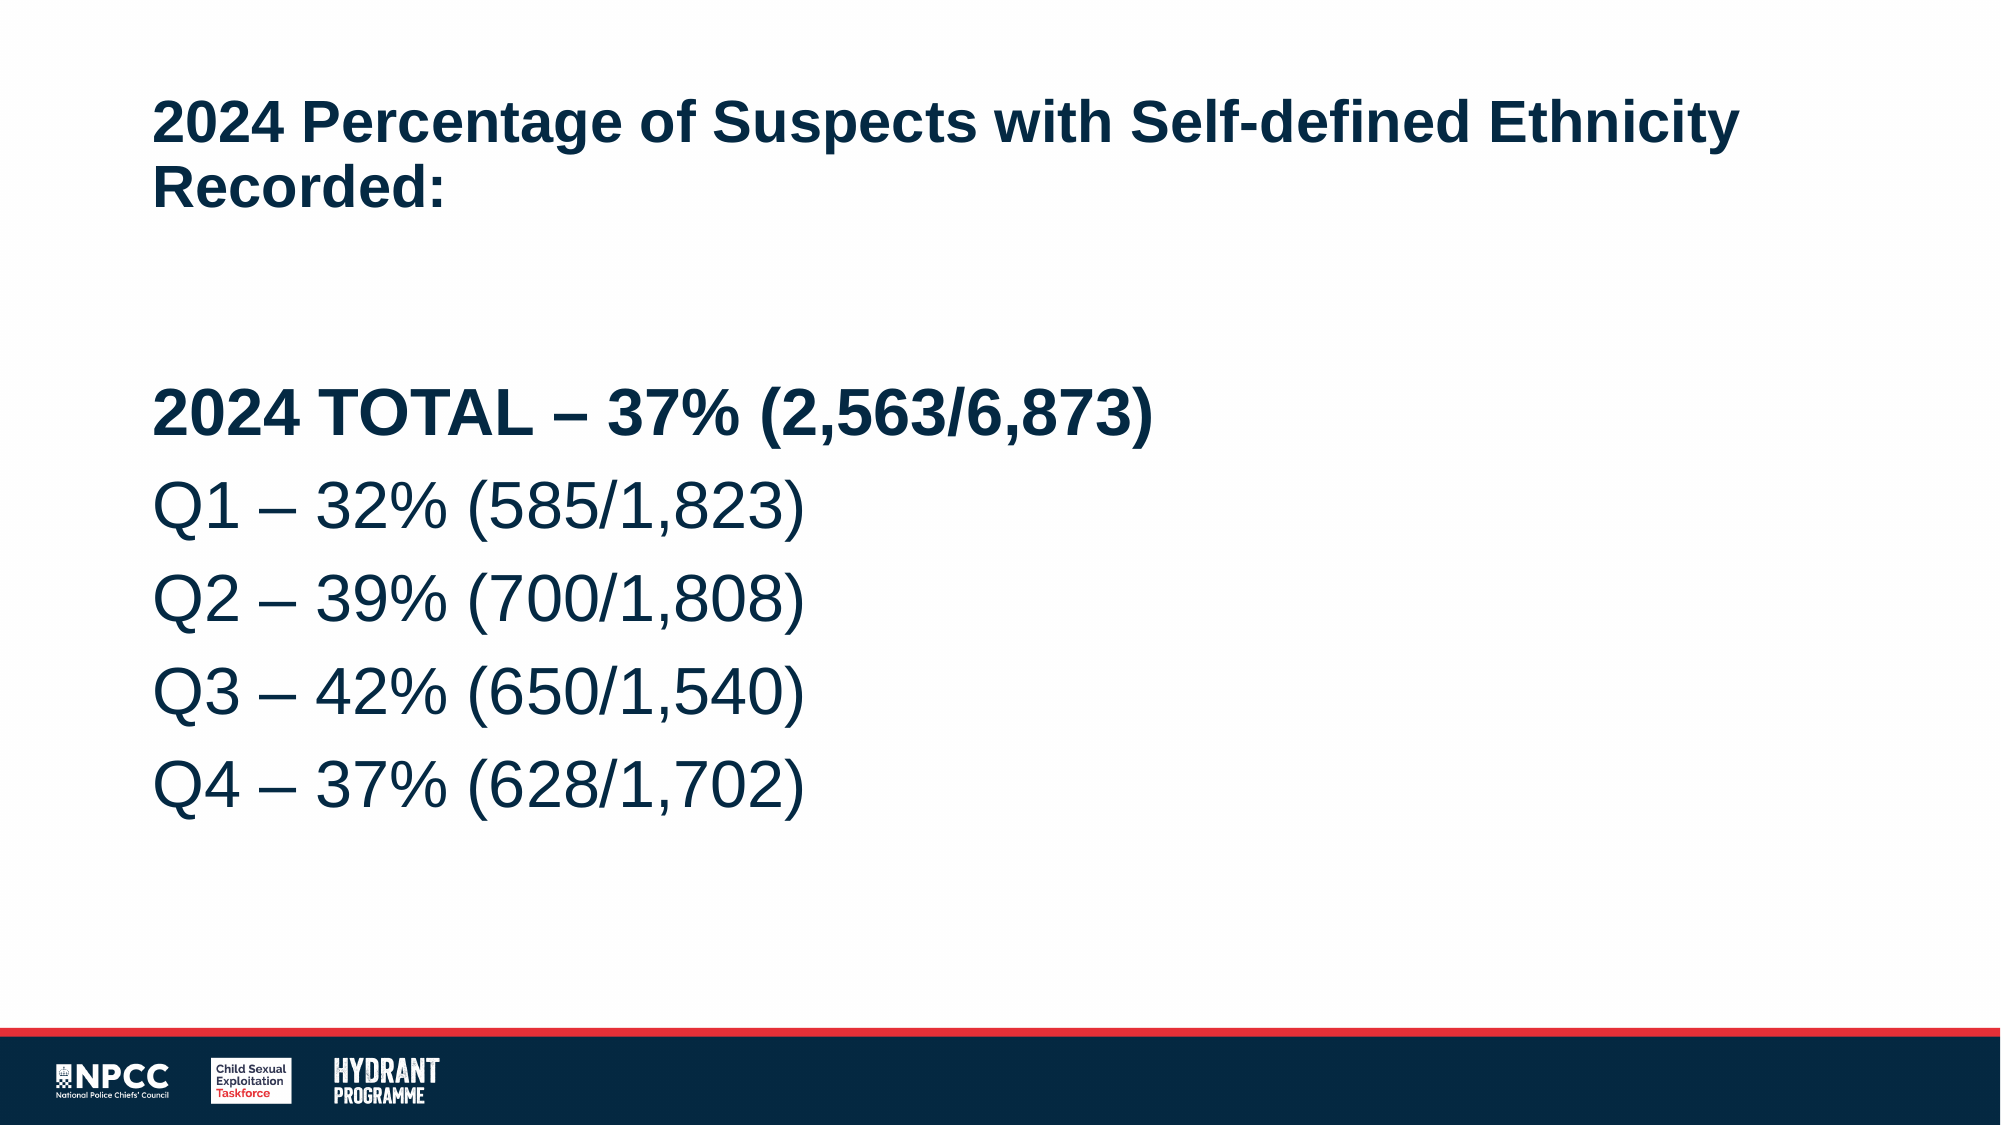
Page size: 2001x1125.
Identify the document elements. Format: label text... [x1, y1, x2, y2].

list 2024 TOTAL – 37% (2,563/6,873) Q1 – 32% (585/1,823) Q2 – 39% (700/1,808) Q3 – 42% (650/1,540) Q4 – 37% (628/1,702) [137, 299, 1863, 1014]
title 2024 Percentage of Suspects with Self-defined Ethnicity Recorded: [137, 82, 1863, 299]
picture [0, 0, 2001, 1125]
